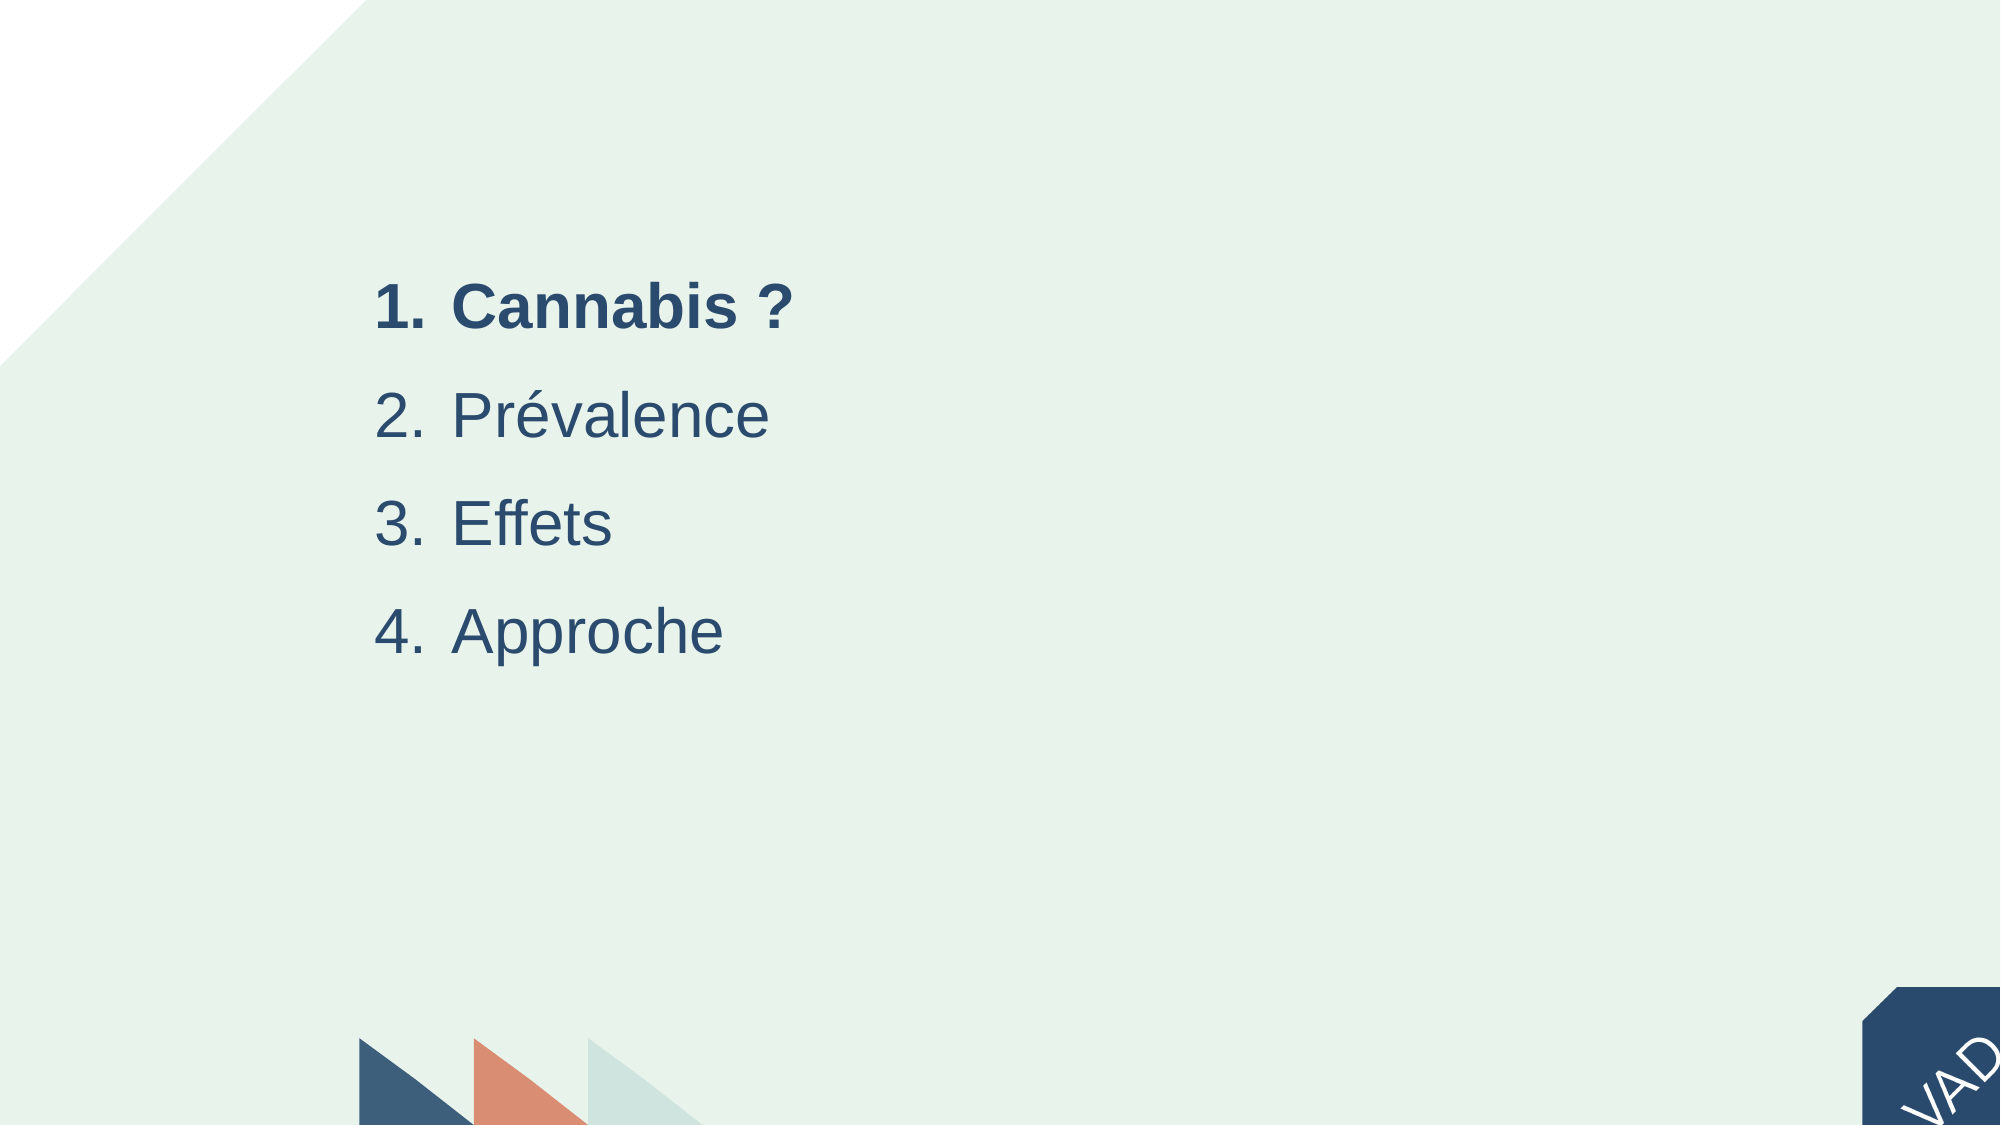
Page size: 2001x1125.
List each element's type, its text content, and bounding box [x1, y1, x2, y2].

list Cannabis ? Prévalence Effets Approche [359, 257, 1680, 675]
